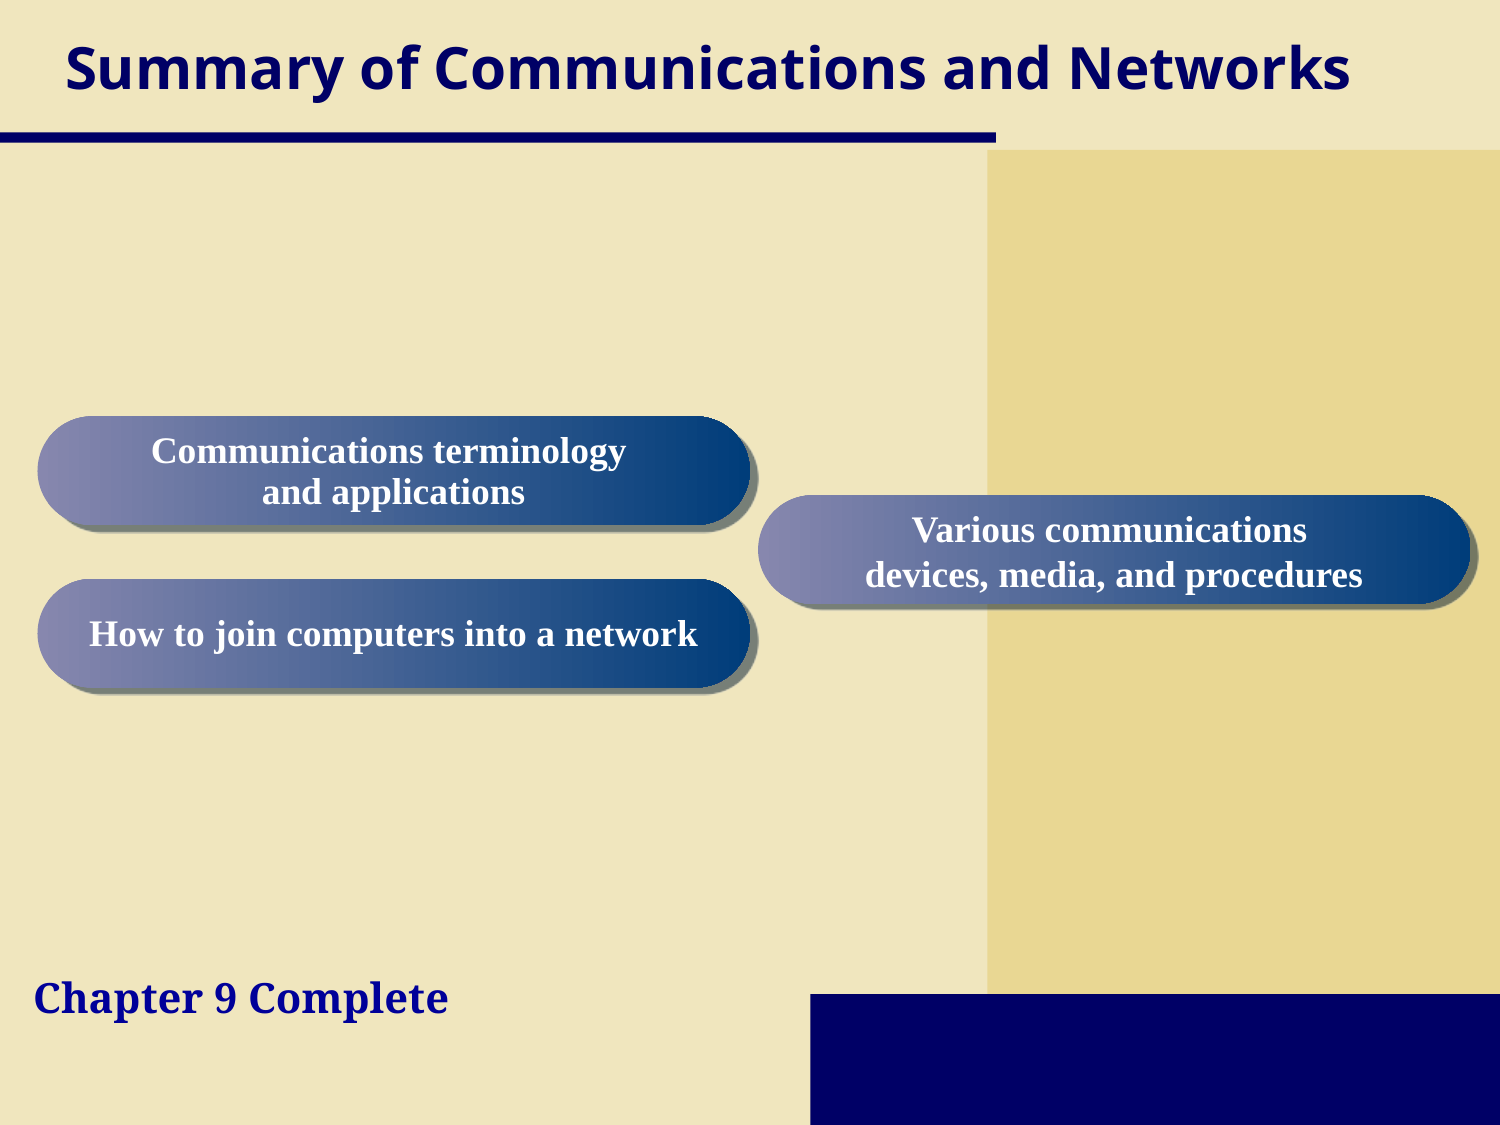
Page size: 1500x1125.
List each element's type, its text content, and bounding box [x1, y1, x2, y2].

title Summary of Communications and Networks [49, 0, 1459, 133]
text_box How to join computers into a network [37, 578, 750, 688]
text_box Various communications devices, media, and procedures [758, 495, 1471, 604]
text_box Chapter 9 Complete [18, 964, 464, 1029]
text_box Communications terminology and applications [37, 416, 750, 526]
